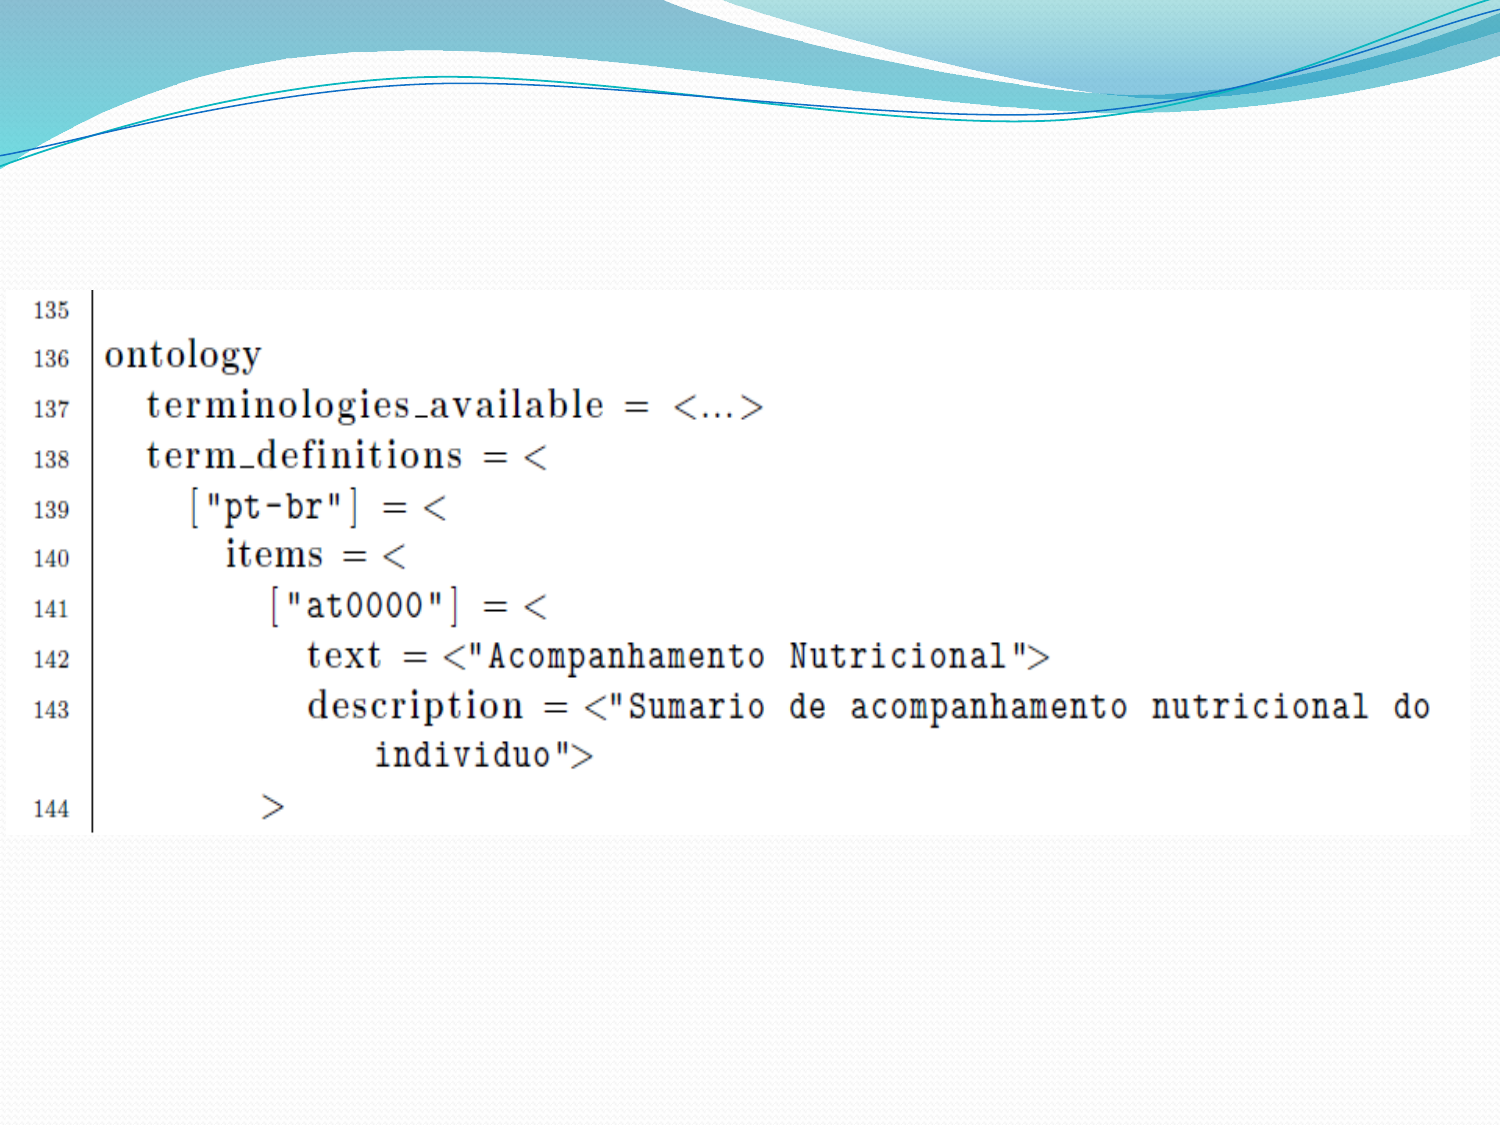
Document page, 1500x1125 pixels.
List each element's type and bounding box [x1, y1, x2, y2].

picture [5, 290, 1471, 835]
